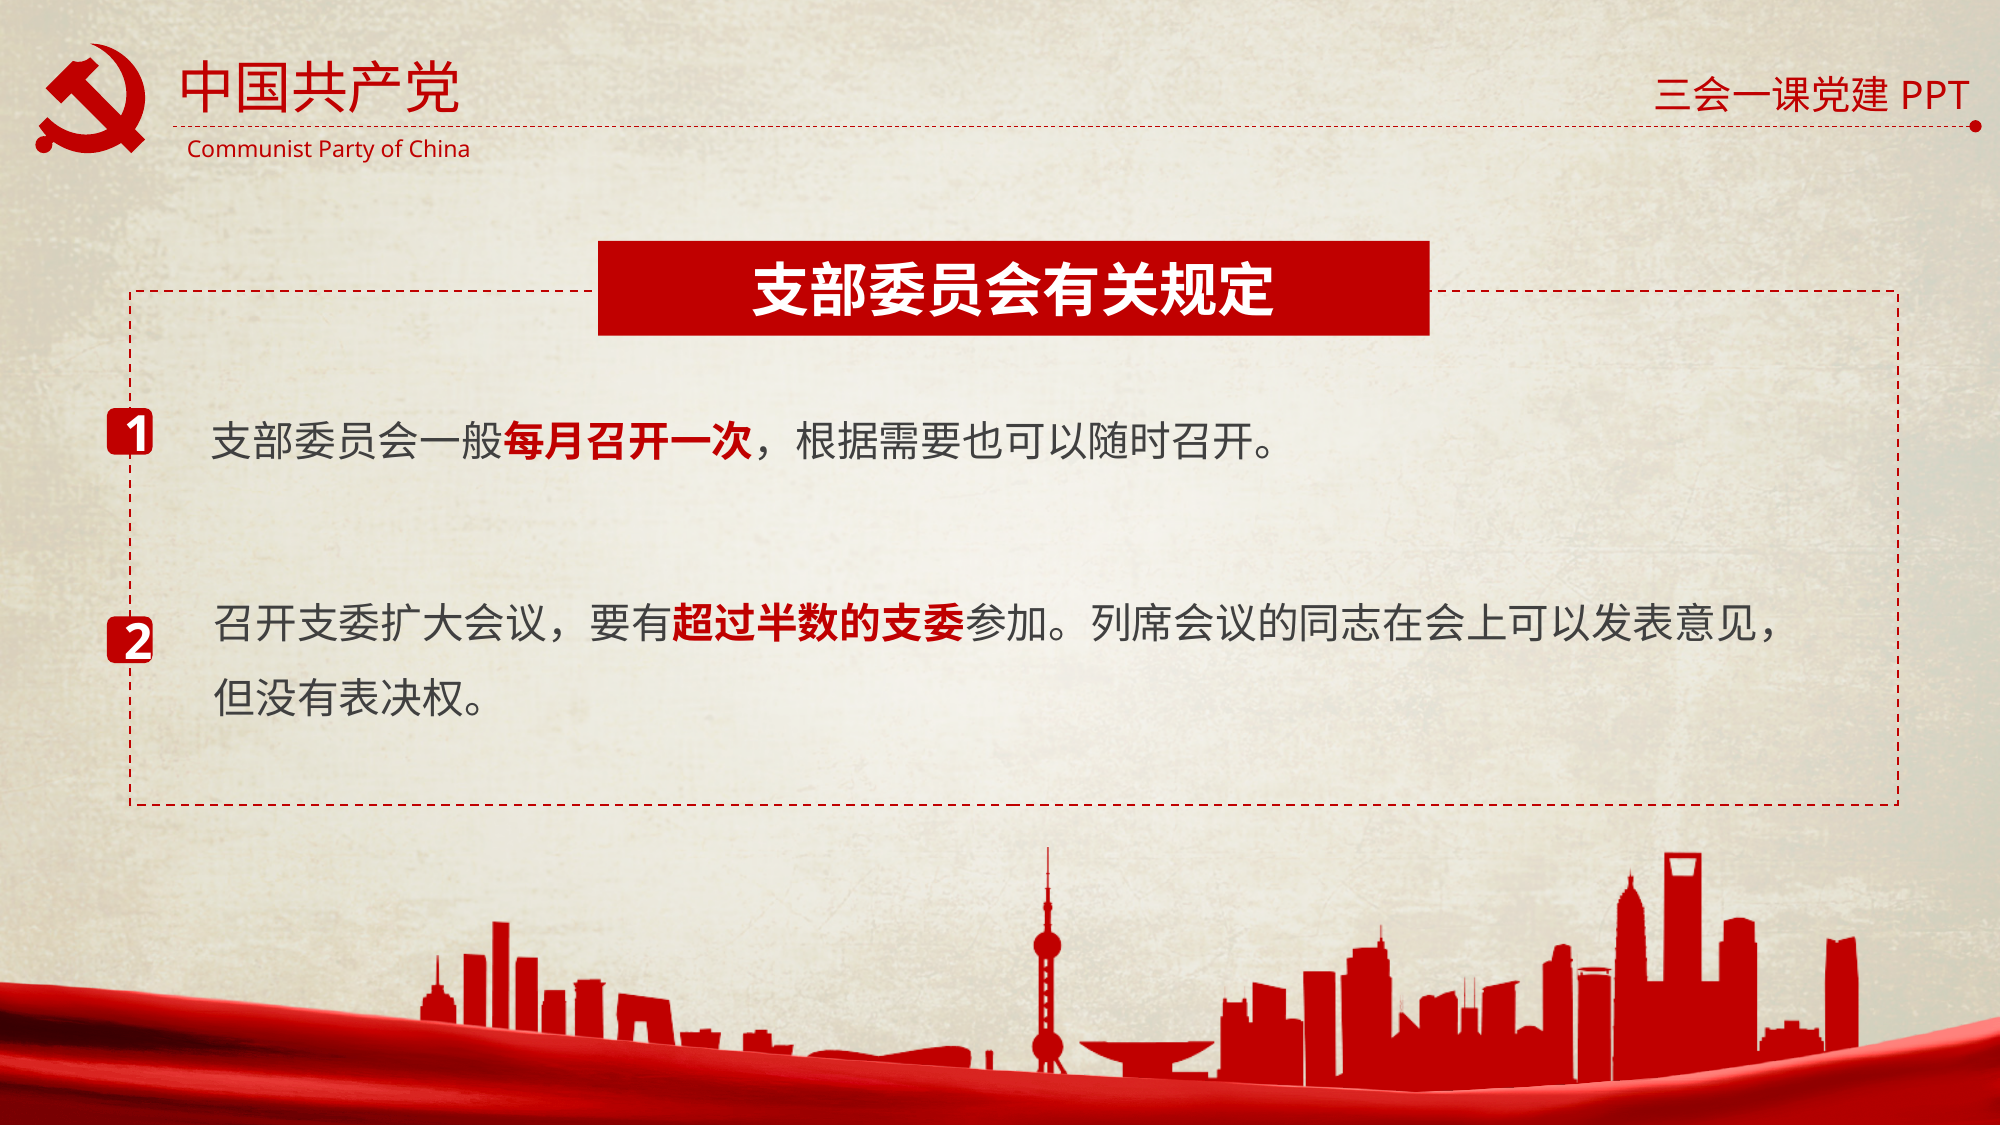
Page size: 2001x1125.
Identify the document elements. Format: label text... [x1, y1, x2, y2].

text_box [129, 290, 1899, 806]
picture [0, 847, 2000, 1125]
text_box 2 [105, 615, 154, 665]
text_box 支部委员会有关规定 [598, 240, 1430, 336]
text_box 1 [105, 406, 154, 456]
